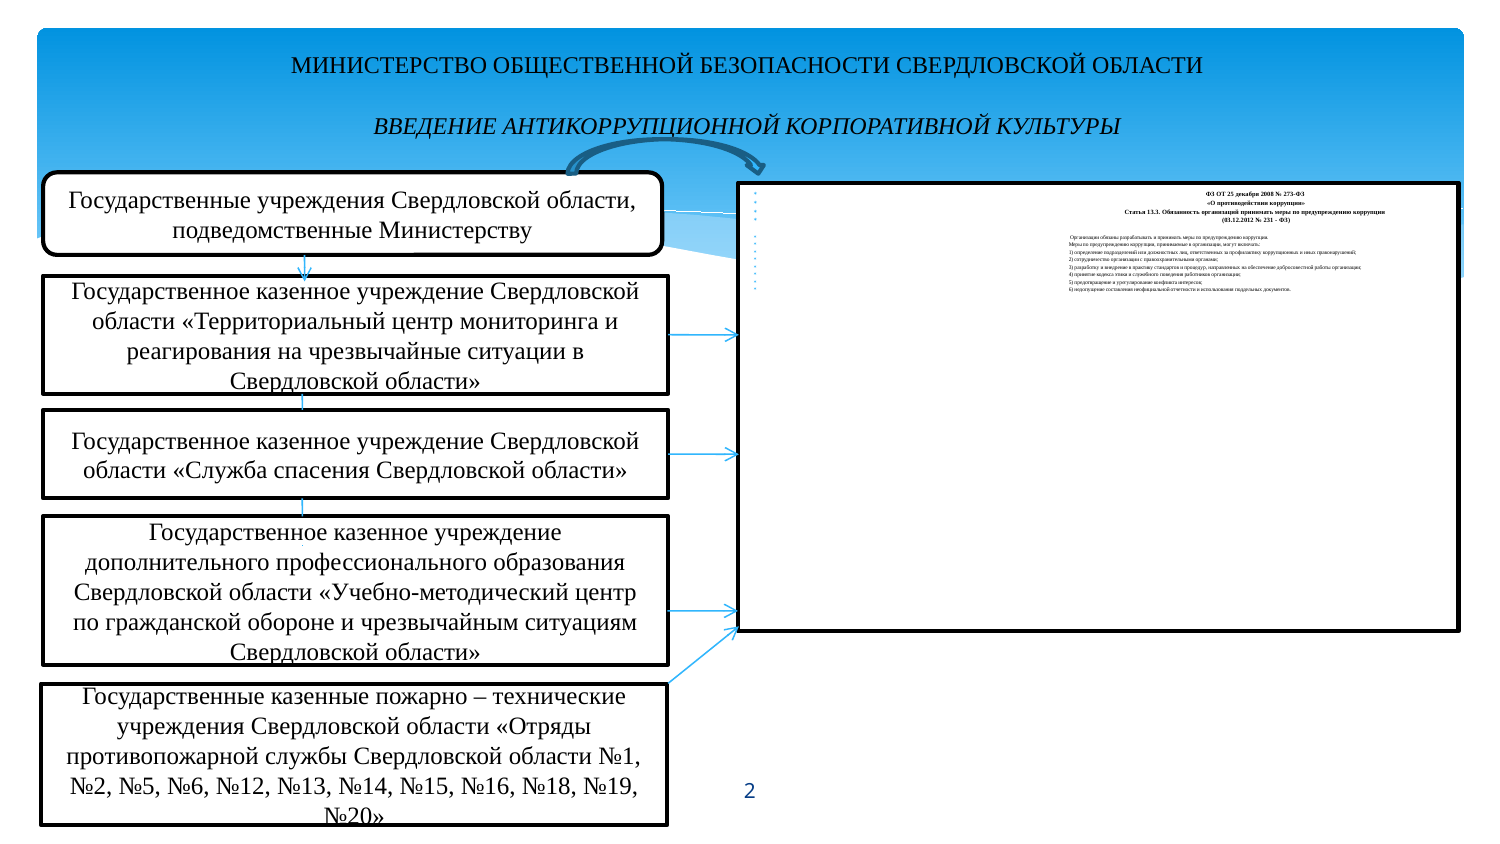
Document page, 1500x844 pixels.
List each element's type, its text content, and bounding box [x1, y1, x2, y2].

text_box <номер> [654, 768, 846, 814]
text_box [668, 327, 739, 343]
text_box Государственные казенные пожарно – технические учреждения Свердловской области «Отряды противопожарной службы Свердловской области №1, №2, №5, №6, №12, №13, №14, №15, №16, №18, №19, №20» [39, 682, 669, 827]
text_box Государственное казенное учреждение Свердловской области «Территориальный центр мониторинга и реагирования на чрезвычайные ситуации в Свердловской области» [41, 274, 670, 396]
text_box Государственное казенное учреждение Свердловской области «Служба спасения Свердловской области» [41, 408, 670, 500]
text_box Государственные учреждения Свердловской области, подведомственные Министерству [41, 170, 665, 257]
text_box [667, 626, 739, 684]
text_box ФЗ ОТ 25 декабря 2008 № 273-ФЗ «О противодействии коррупции» Статья 13.3. Обязанность организаций принимать меры по предупреждению коррупции (03.12.2012 № 231 - ФЗ) Организации обязаны разрабатывать и принимать меры по предупреждению коррупции. Меры по предупреждению коррупции, принимаемые в организации, могут включать: 1) определение подразделений или должностных лиц, ответственных за профилактику коррупционных и иных правонарушений; 2) сотрудничество организации с правоохранительными органами; 3) разработку и внедрение в практику стандартов и процедур, направленных на обеспечение добросовестной работы организации; 4) принятие кодекса этики и служебного поведения работников организации; 5) предотвращение и урегулирование конфликта интересов; 6) недопущение составления неофициальной отчетности и использования поддельных документов. [739, 182, 1459, 632]
text_box [736, 181, 1461, 633]
text_box МИНИСТЕРСТВО ОБЩЕСТВЕННОЙ БЕЗОПАСНОСТИ СВЕРДЛОВСКОЙ ОБЛАСТИ ВВЕДЕНИЕ АНТИКОРРУПЦИОННОЙ КОРПОРАТИВНОЙ КУЛЬТУРЫ [74, 41, 1425, 147]
text_box [565, 137, 766, 176]
text_box [297, 254, 312, 282]
text_box [668, 446, 739, 462]
text_box Государственное казенное учреждение дополнительного профессионального образования Свердловской области «Учебно-методический центр по гражданской обороне и чрезвычайным ситуациям Свердловской области» [41, 514, 670, 667]
text_box [667, 603, 739, 619]
